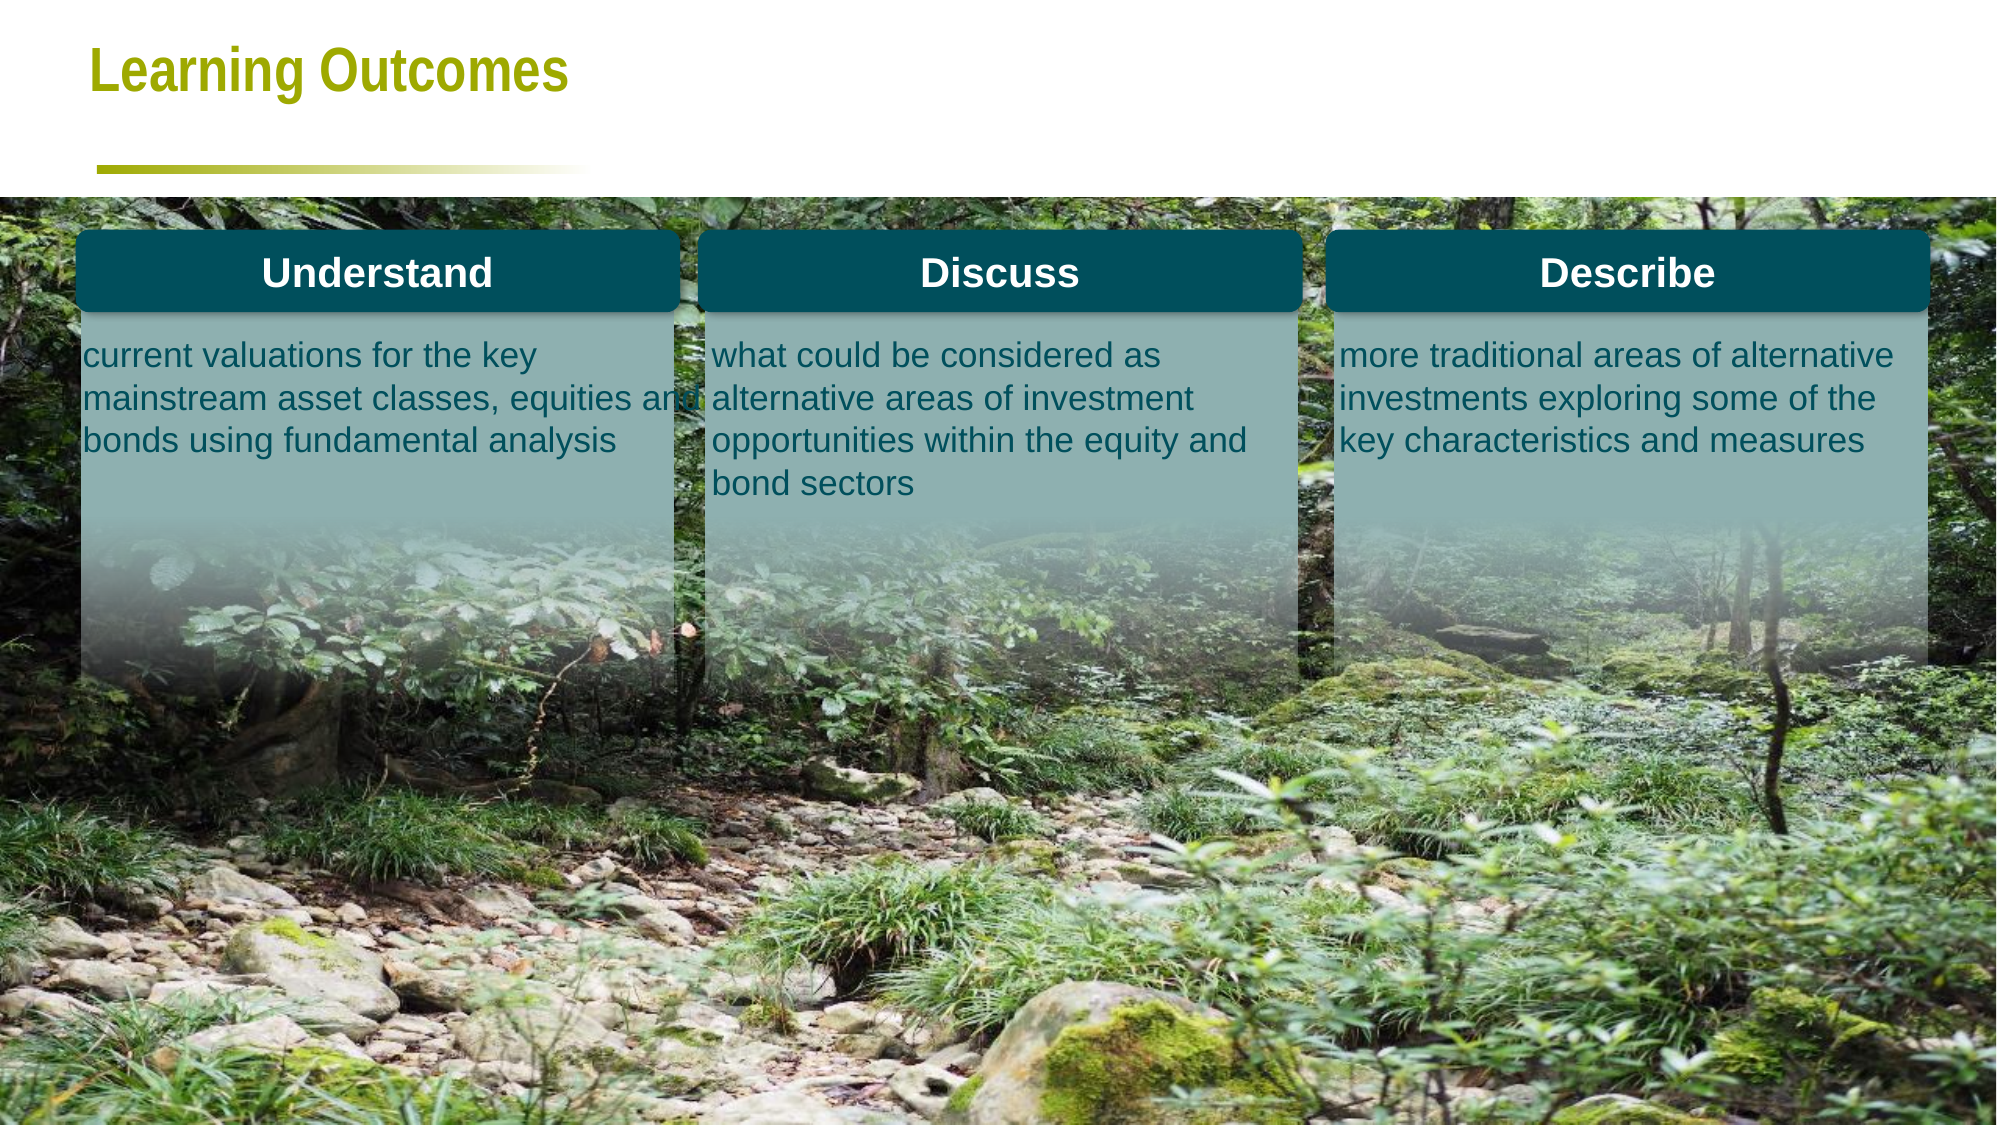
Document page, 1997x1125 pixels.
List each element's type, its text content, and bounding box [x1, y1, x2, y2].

title Learning Outcomes [74, 0, 1930, 133]
picture [0, 197, 1997, 1125]
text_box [67, 229, 1942, 701]
